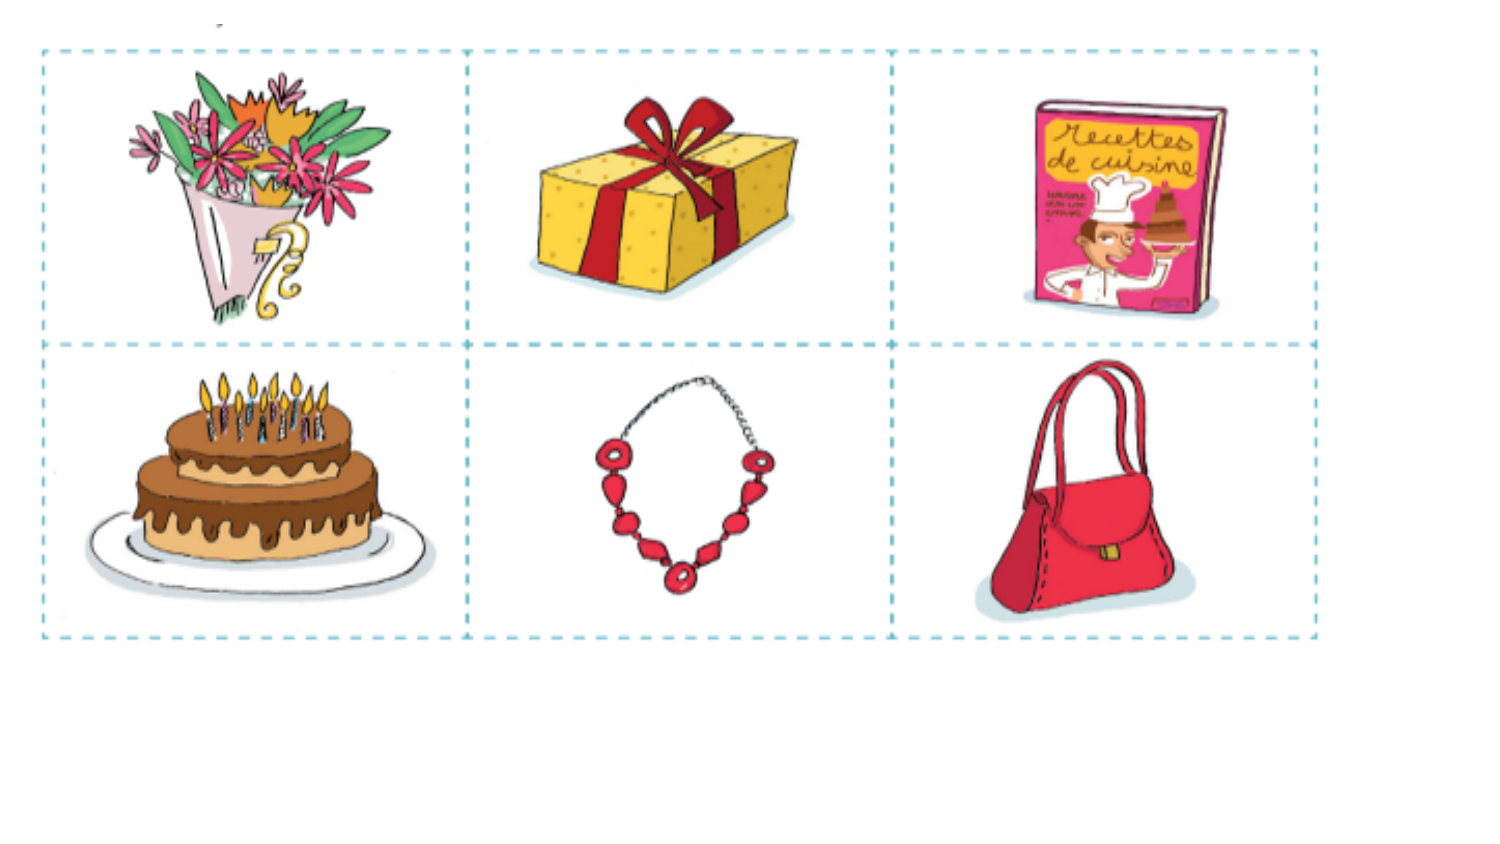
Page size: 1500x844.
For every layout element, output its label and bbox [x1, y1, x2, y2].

picture [24, 24, 1353, 730]
